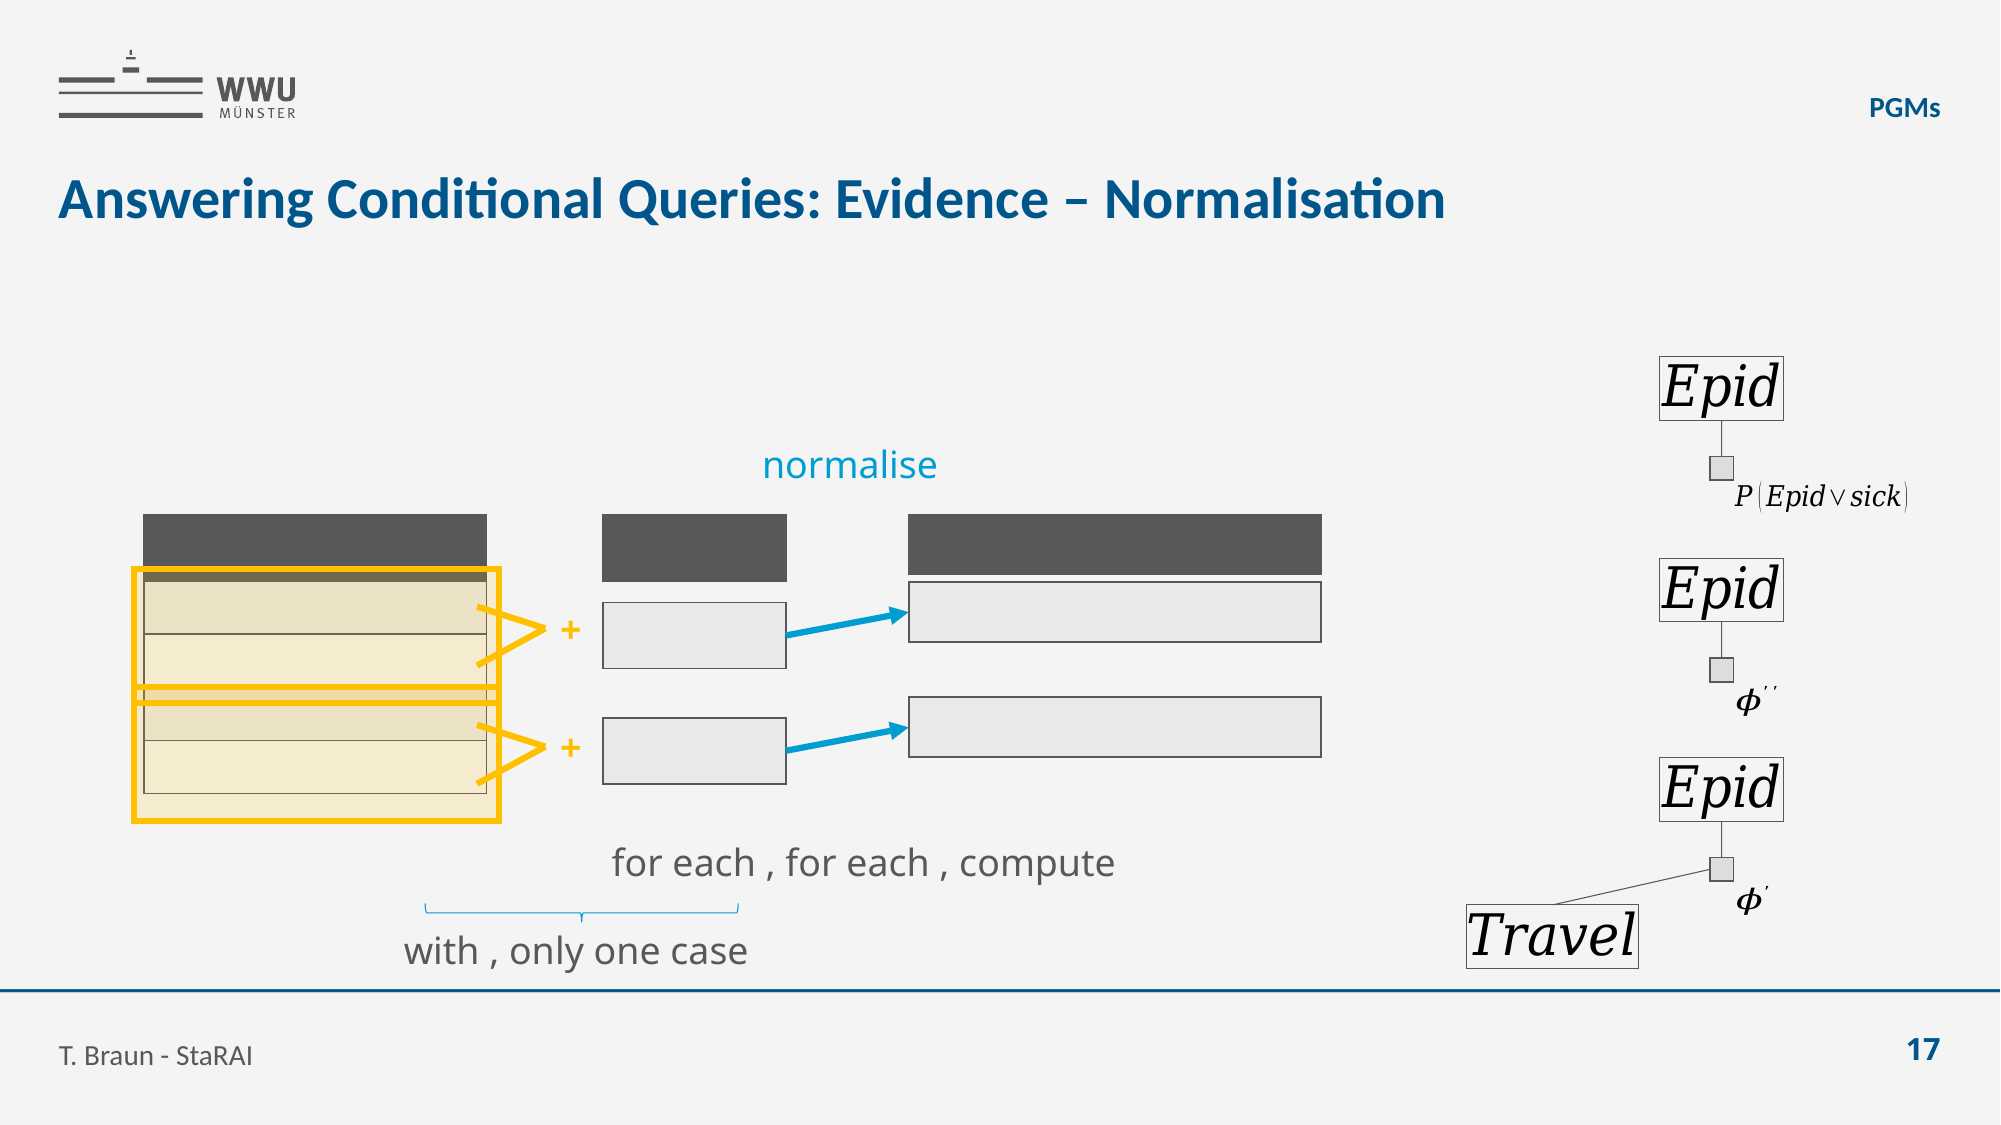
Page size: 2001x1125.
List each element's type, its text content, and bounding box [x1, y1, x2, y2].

title Answering Conditional Queries: Evidence – Normalisation [58, 148, 1941, 243]
text_box [424, 903, 739, 923]
text_box normalise [747, 433, 954, 494]
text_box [477, 716, 596, 784]
list [1398, 188, 2000, 1014]
text_box [133, 568, 500, 686]
footer T. Braun - StaRAI [58, 1012, 1440, 1072]
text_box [1659, 356, 1908, 516]
slide_number PGMs [589, 63, 1941, 123]
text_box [1466, 757, 1784, 969]
text_box [133, 686, 500, 822]
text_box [1659, 557, 1784, 718]
slide_number 17 [1822, 1014, 1941, 1072]
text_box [477, 598, 596, 666]
